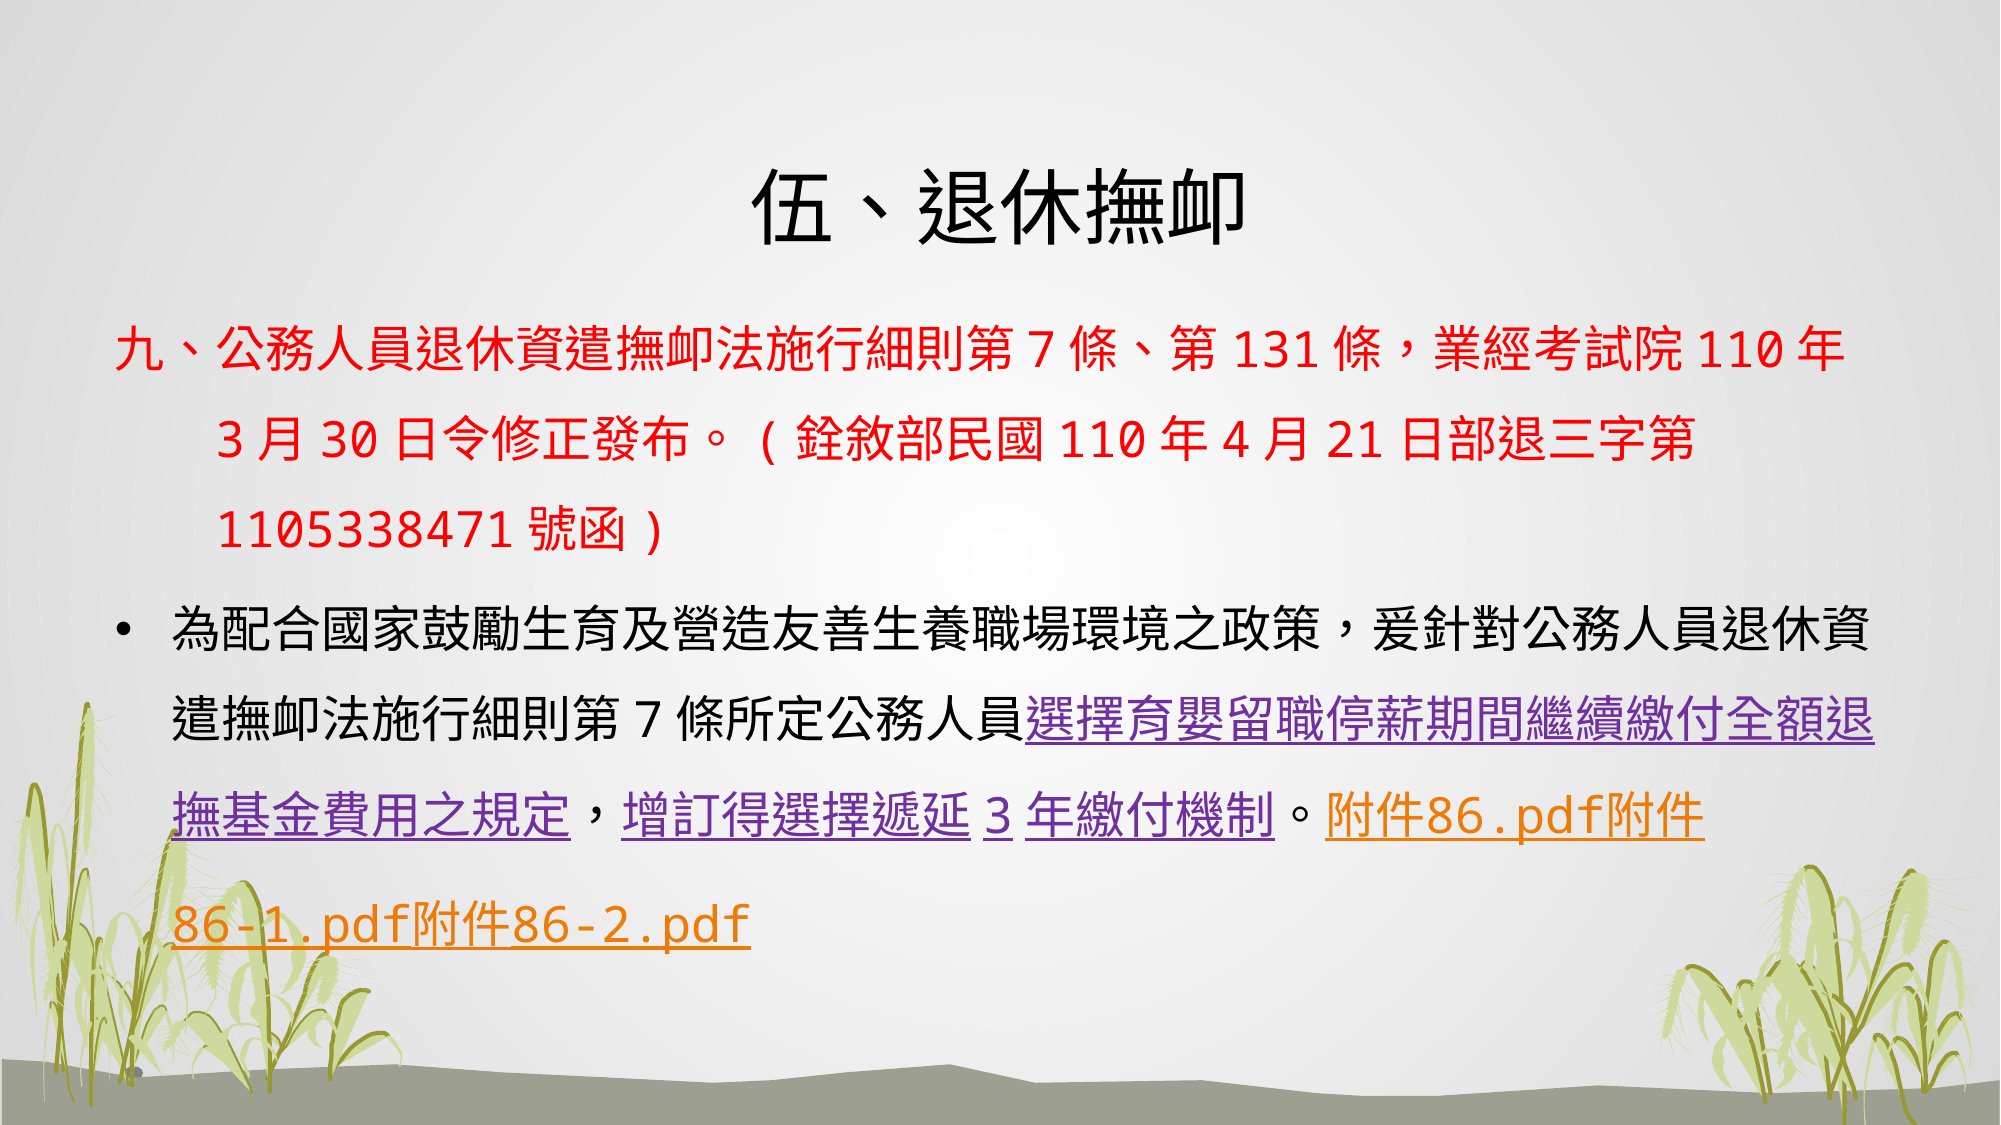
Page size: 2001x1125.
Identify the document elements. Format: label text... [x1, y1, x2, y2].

list 九、公務人員退休資遣撫卹法施行細則第7條、第131條，業經考試院110年3月30日令修正發布。(銓敘部民國110年4月21日部退三字第1105338471號函) 為配合國家鼓勵生育及營造友善生養職場環境之政策，爰針對公務人員退休資遣撫卹法施行細則第7條所定公務人員選擇育嬰留職停薪期間繼續繳付全額退撫基金費用之規定，增訂得選擇遞延3年繳付機制。附件86.pdf附件86-1.pdf附件86-2.pdf [99, 280, 1900, 864]
title 伍、退休撫卹 [99, 80, 1900, 263]
